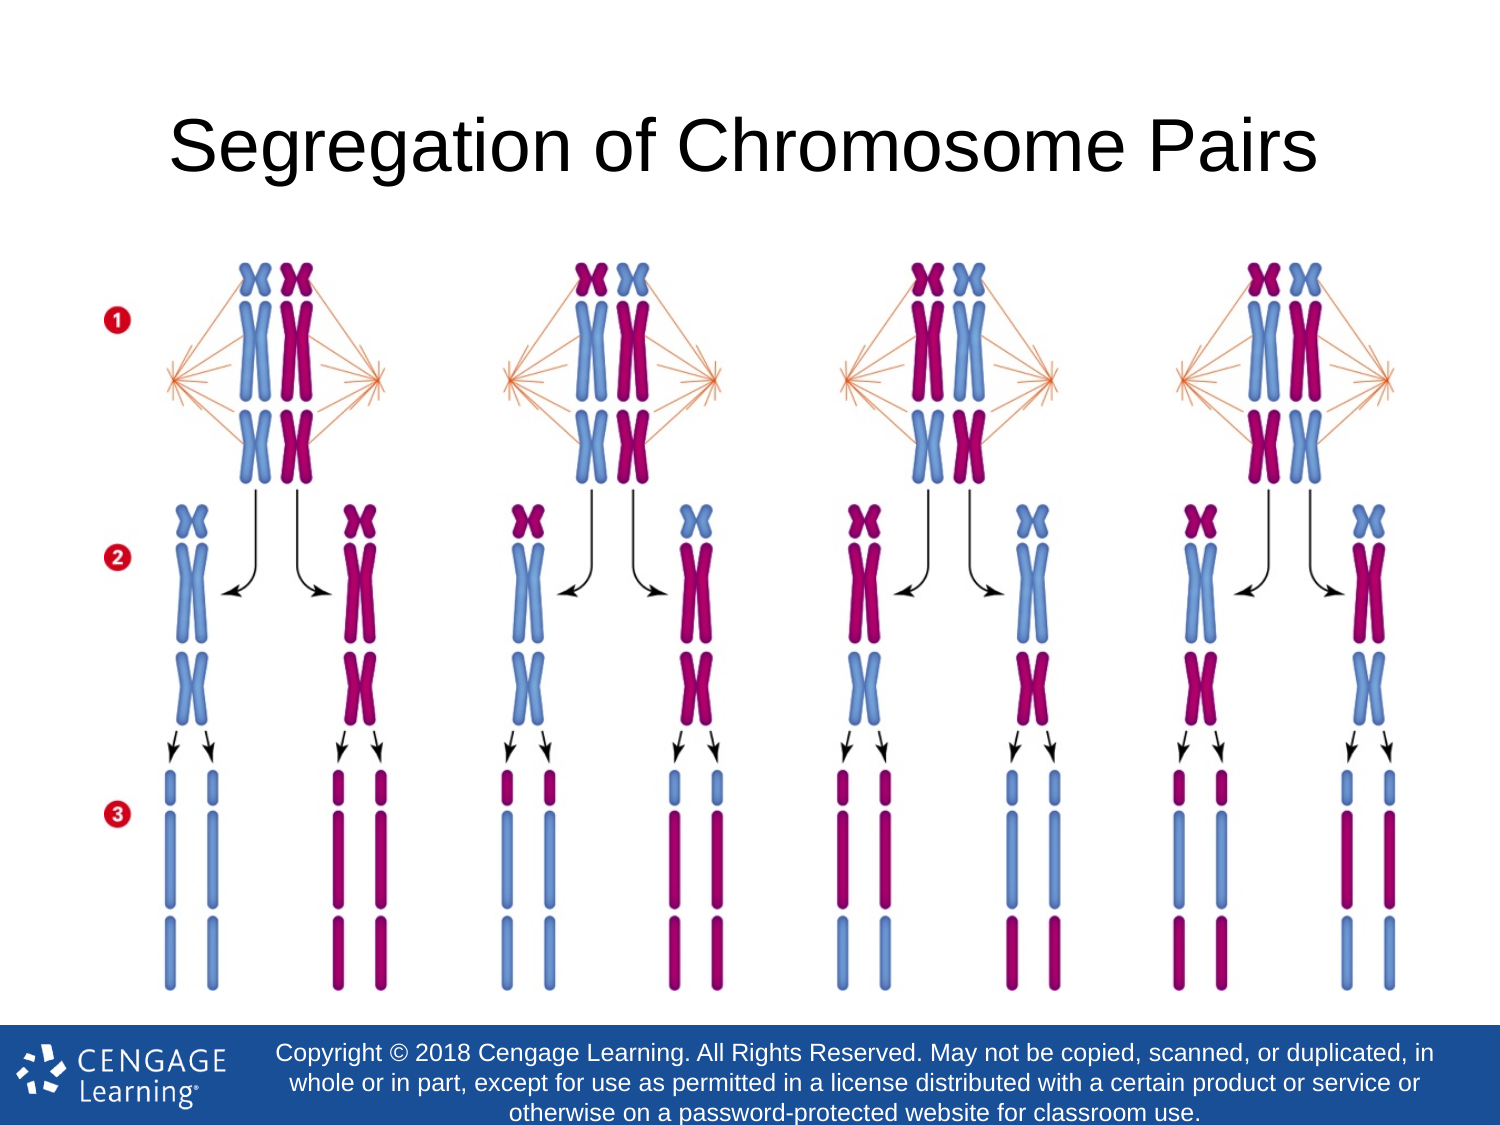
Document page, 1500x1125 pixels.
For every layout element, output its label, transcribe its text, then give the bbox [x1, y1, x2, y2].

picture [104, 262, 1396, 991]
title Segregation of Chromosome Pairs [85, 58, 1403, 224]
picture [12, 1040, 229, 1113]
